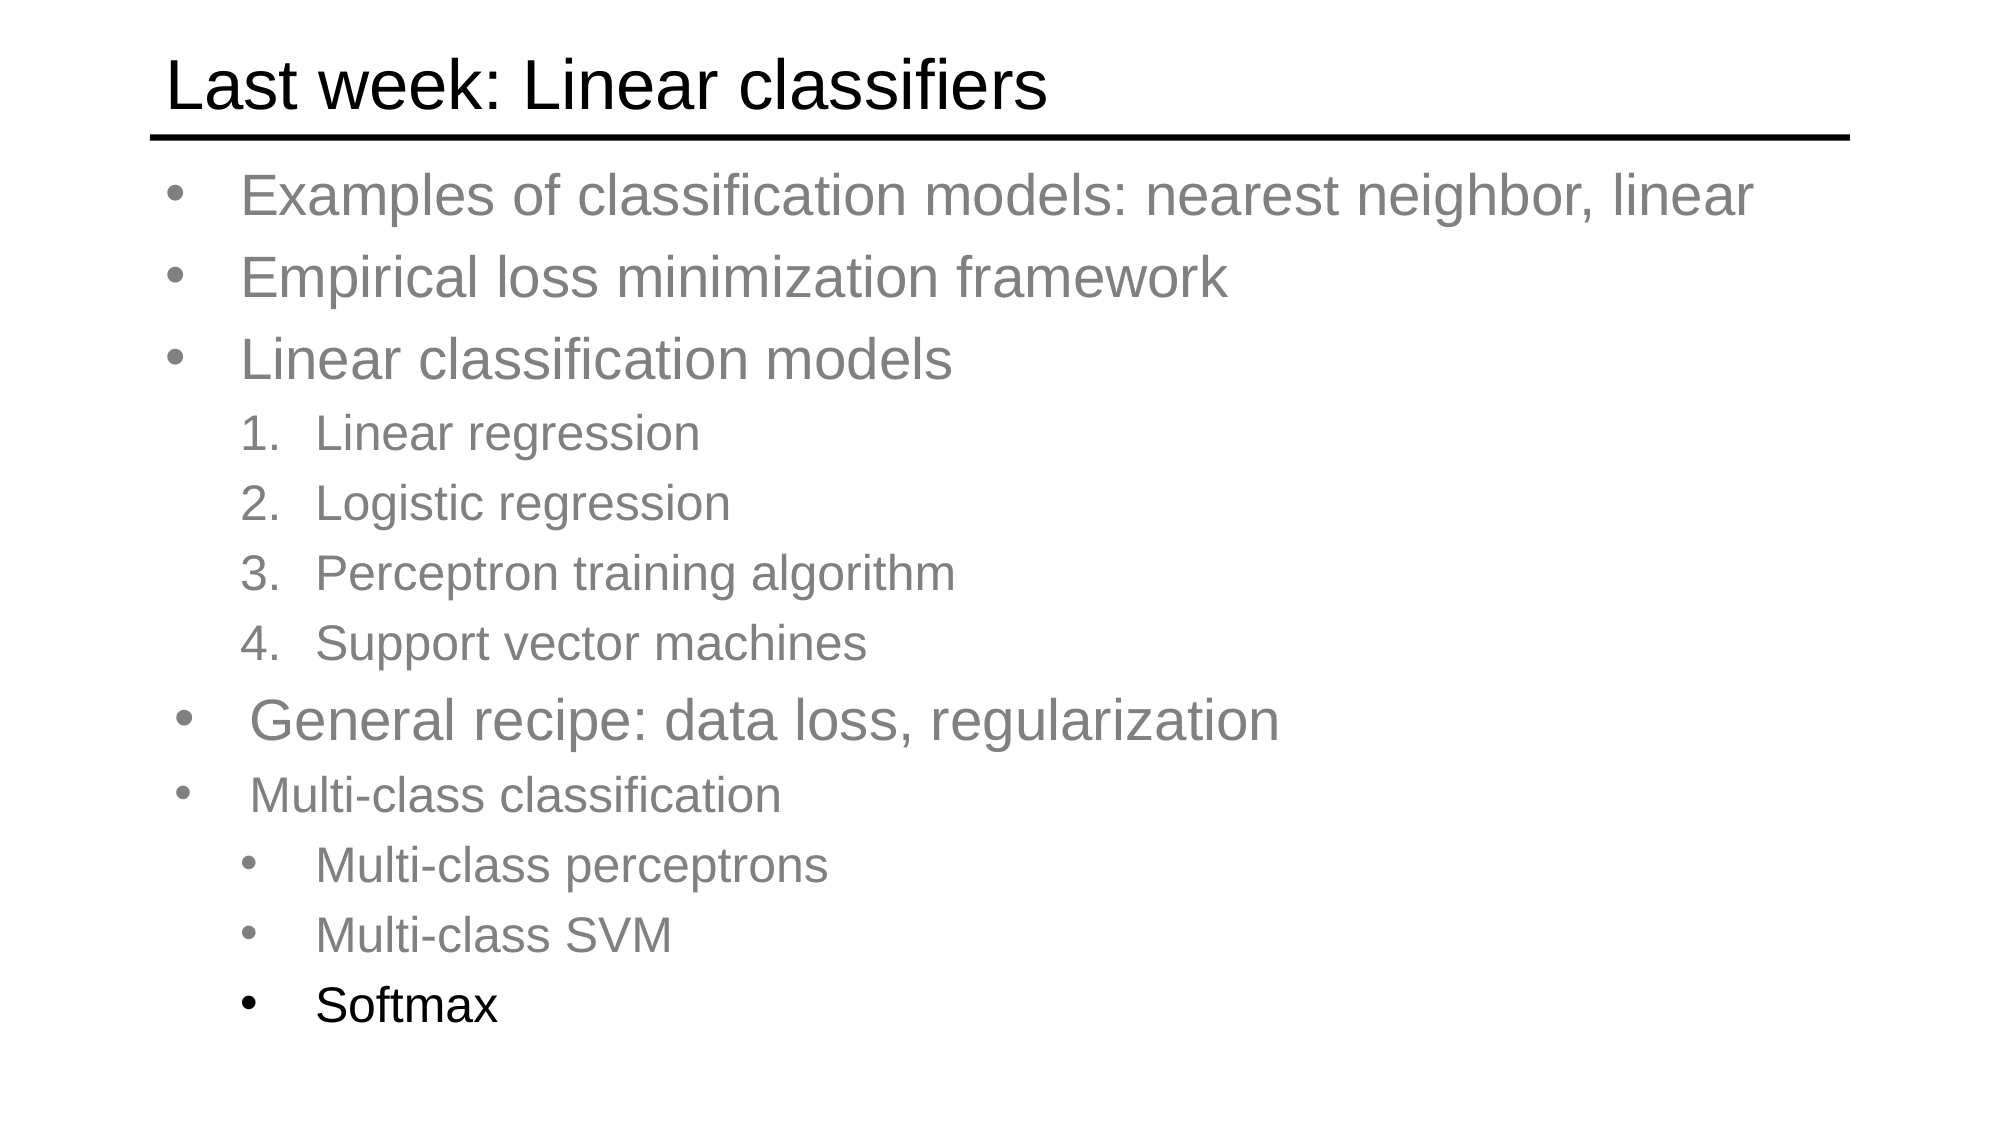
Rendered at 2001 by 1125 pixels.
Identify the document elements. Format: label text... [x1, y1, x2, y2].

list Examples of classification models: nearest neighbor, linear Empirical loss minimization framework Linear classification models Linear regression Logistic regression Perceptron training algorithm Support vector machines General recipe: data loss, regularization Multi-class classification Multi-class perceptrons Multi-class SVM Softmax [149, 149, 1851, 1013]
title Last week: Linear classifiers [149, 12, 1851, 149]
